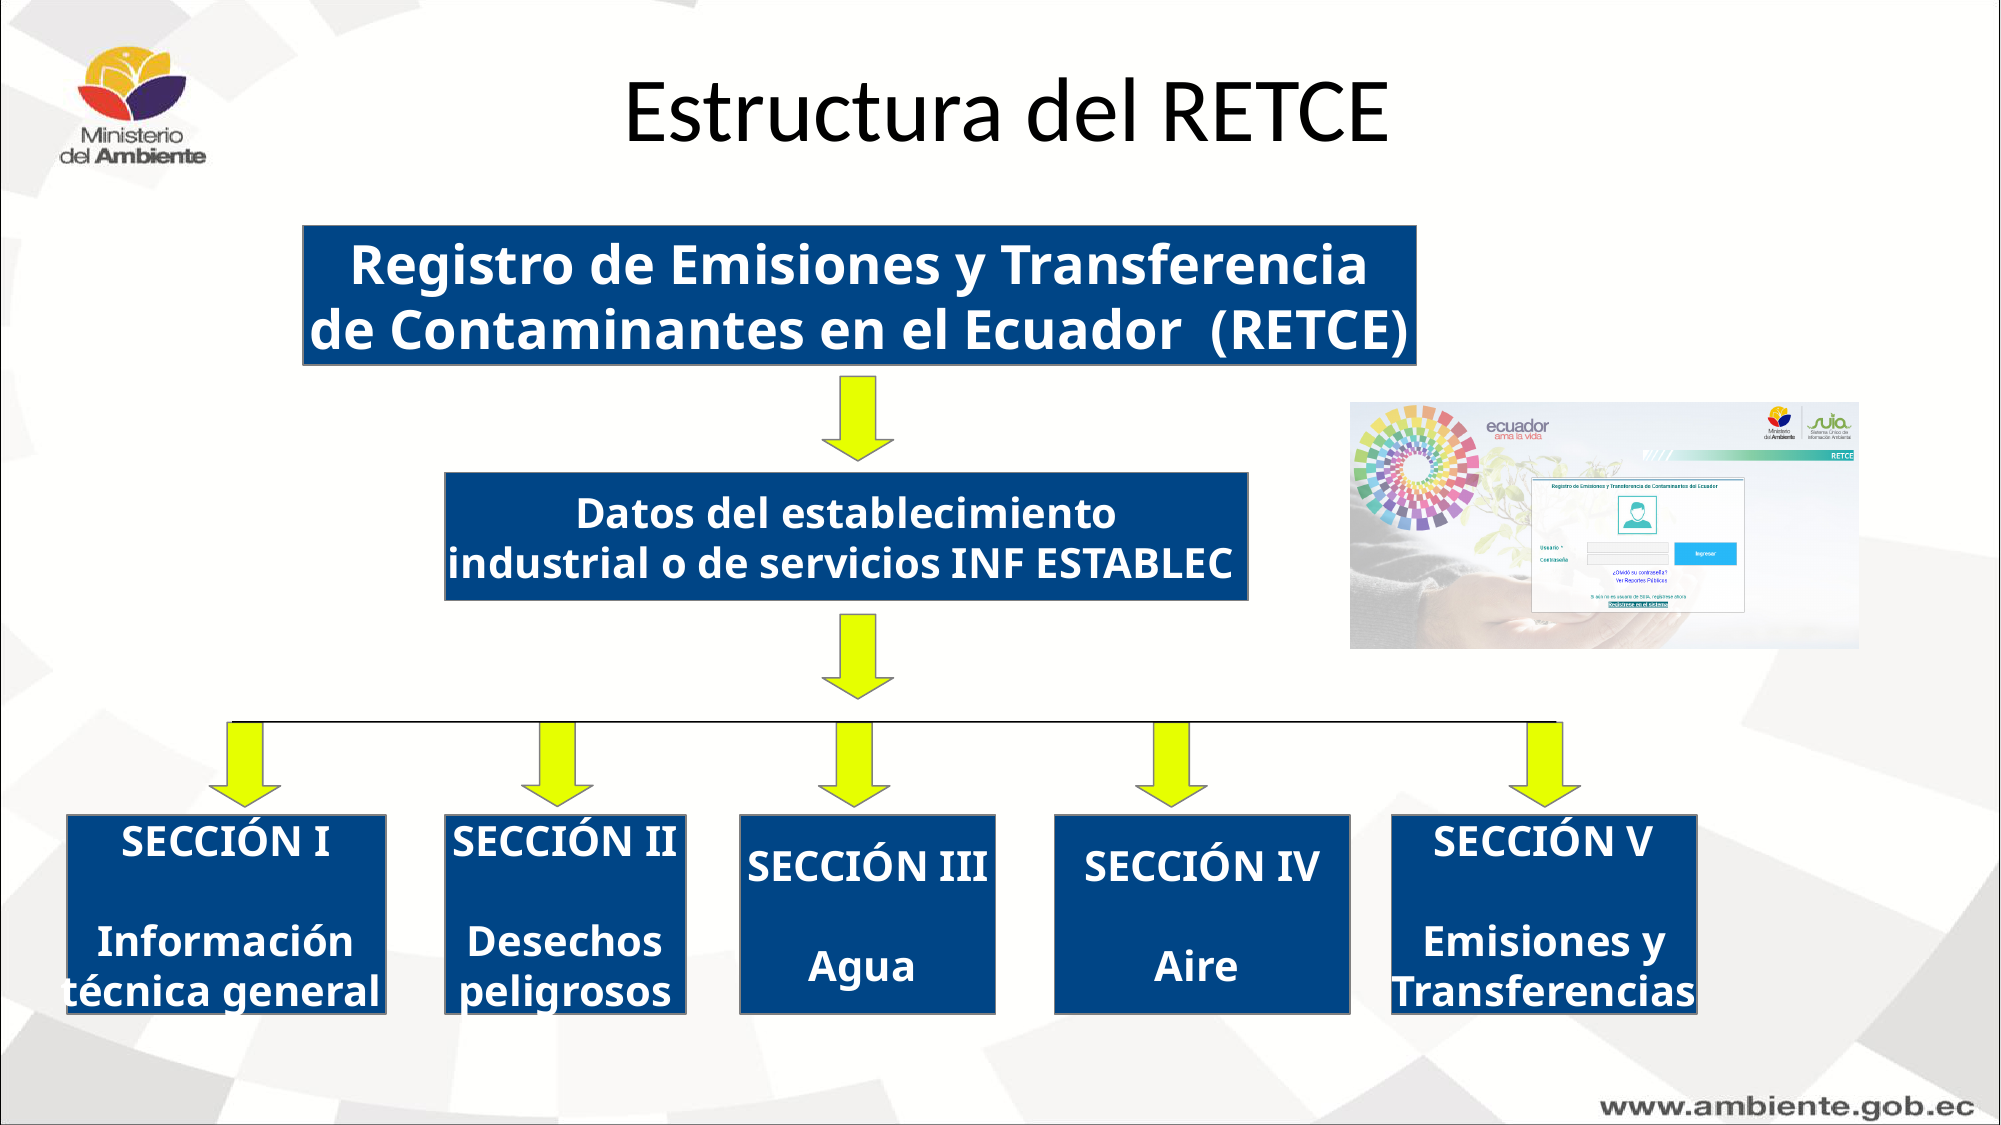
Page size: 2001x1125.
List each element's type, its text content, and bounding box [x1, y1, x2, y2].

picture [0, 0, 2001, 1125]
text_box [66, 225, 1698, 1015]
title Estructura del RETCE [333, 28, 1683, 181]
